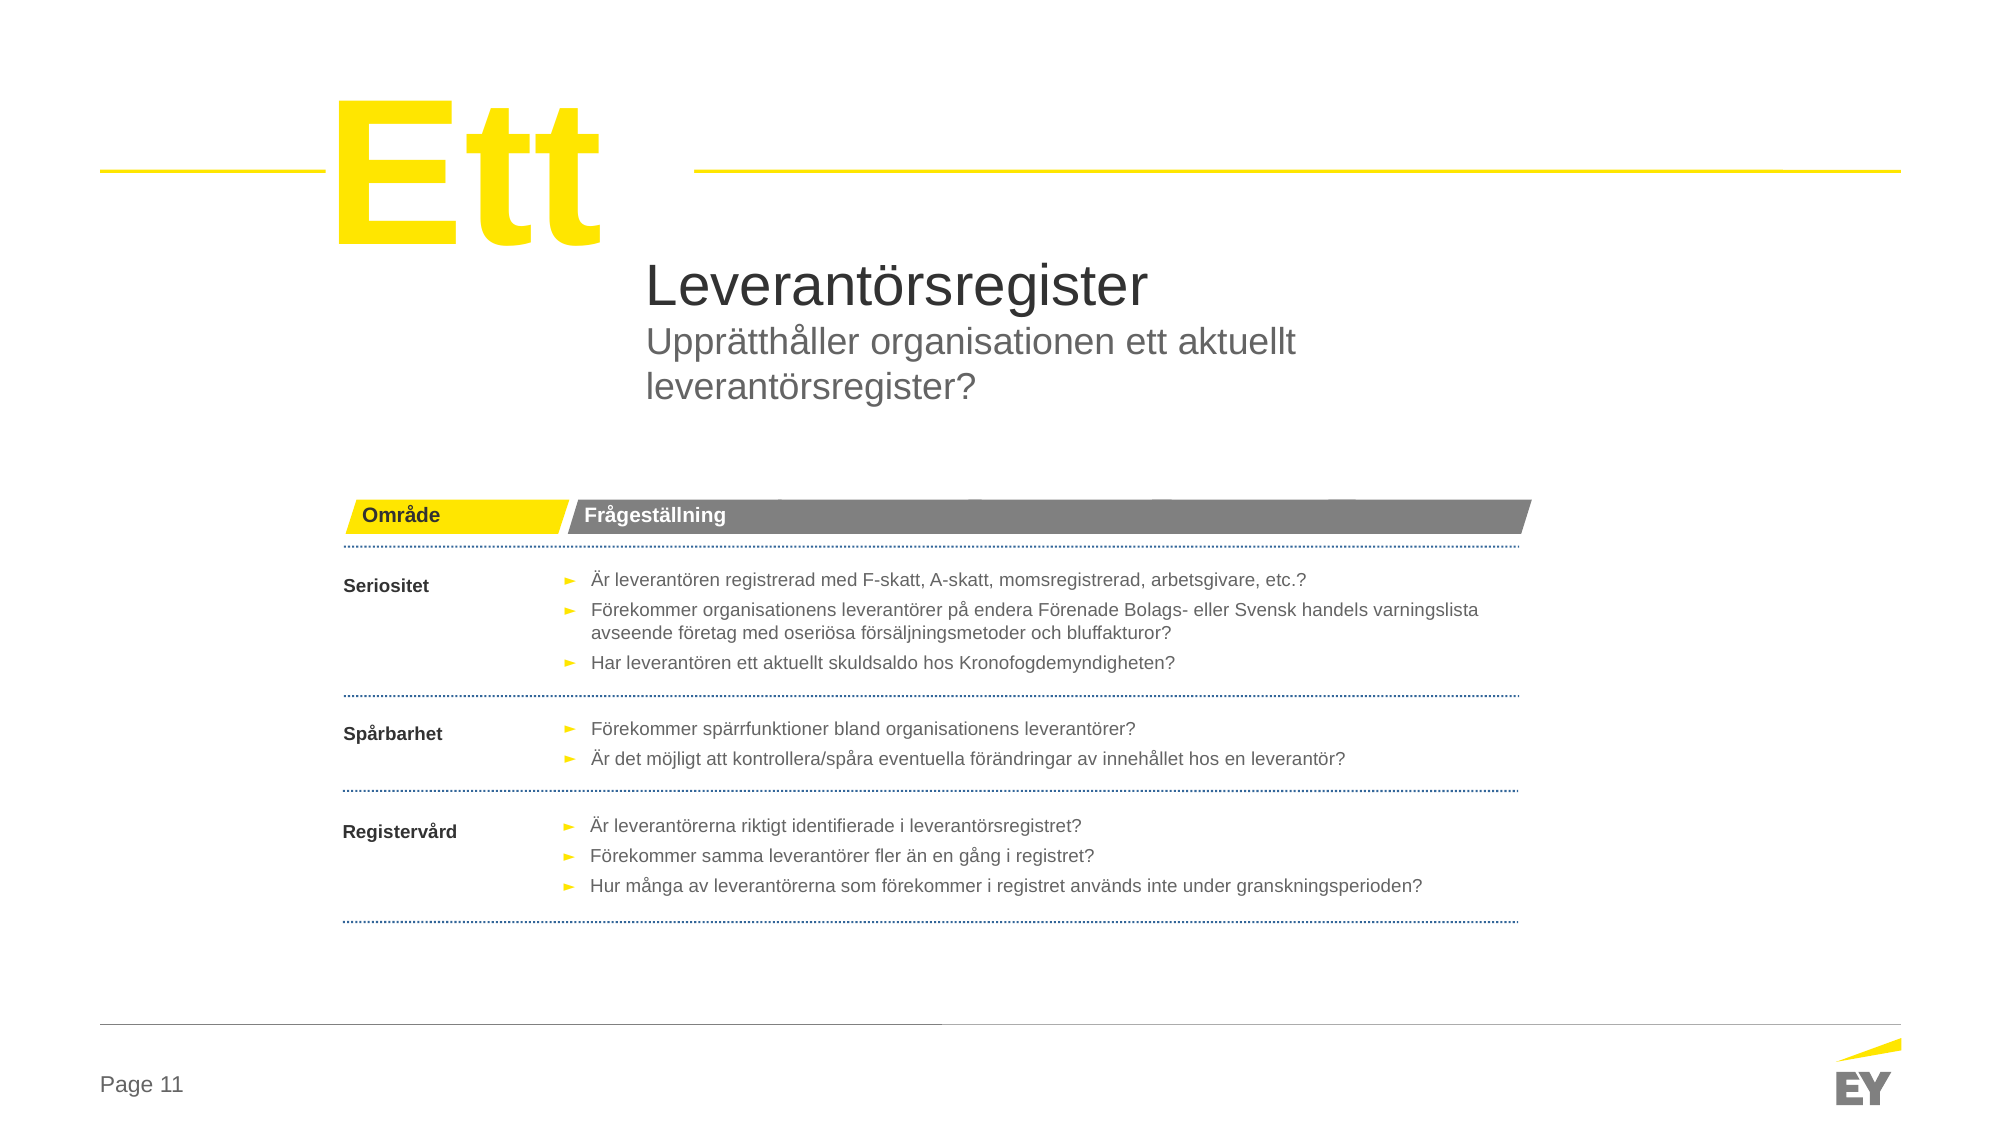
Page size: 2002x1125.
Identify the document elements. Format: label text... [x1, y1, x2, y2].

title Ett [325, 74, 695, 216]
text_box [342, 499, 1533, 923]
text_box Leverantörsregister Upprätthåller organisationen ett aktuellt leverantörsregister? [645, 247, 1429, 448]
